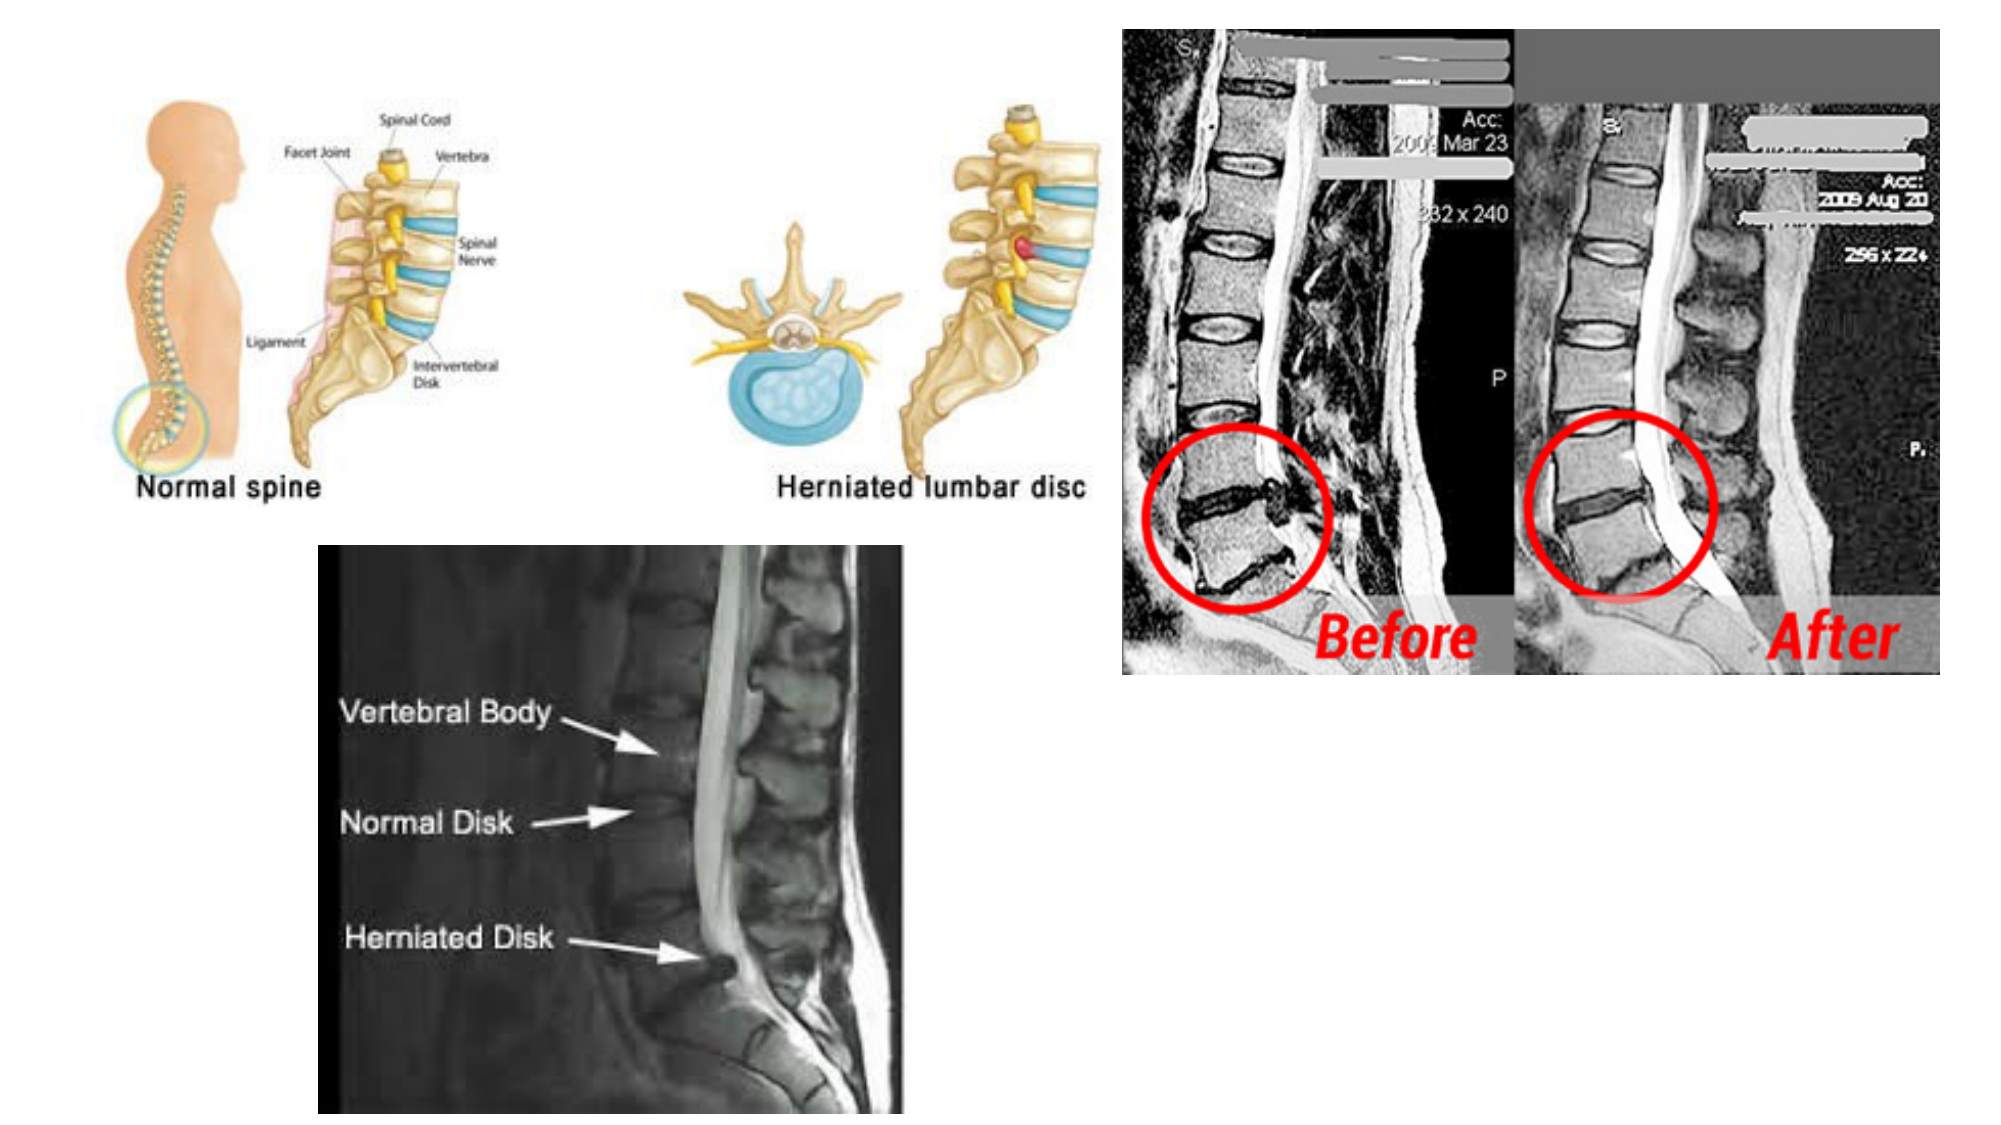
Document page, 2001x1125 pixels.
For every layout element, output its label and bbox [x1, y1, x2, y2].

list [0, 98, 1122, 507]
picture [1122, 29, 1940, 675]
picture [318, 545, 942, 1114]
